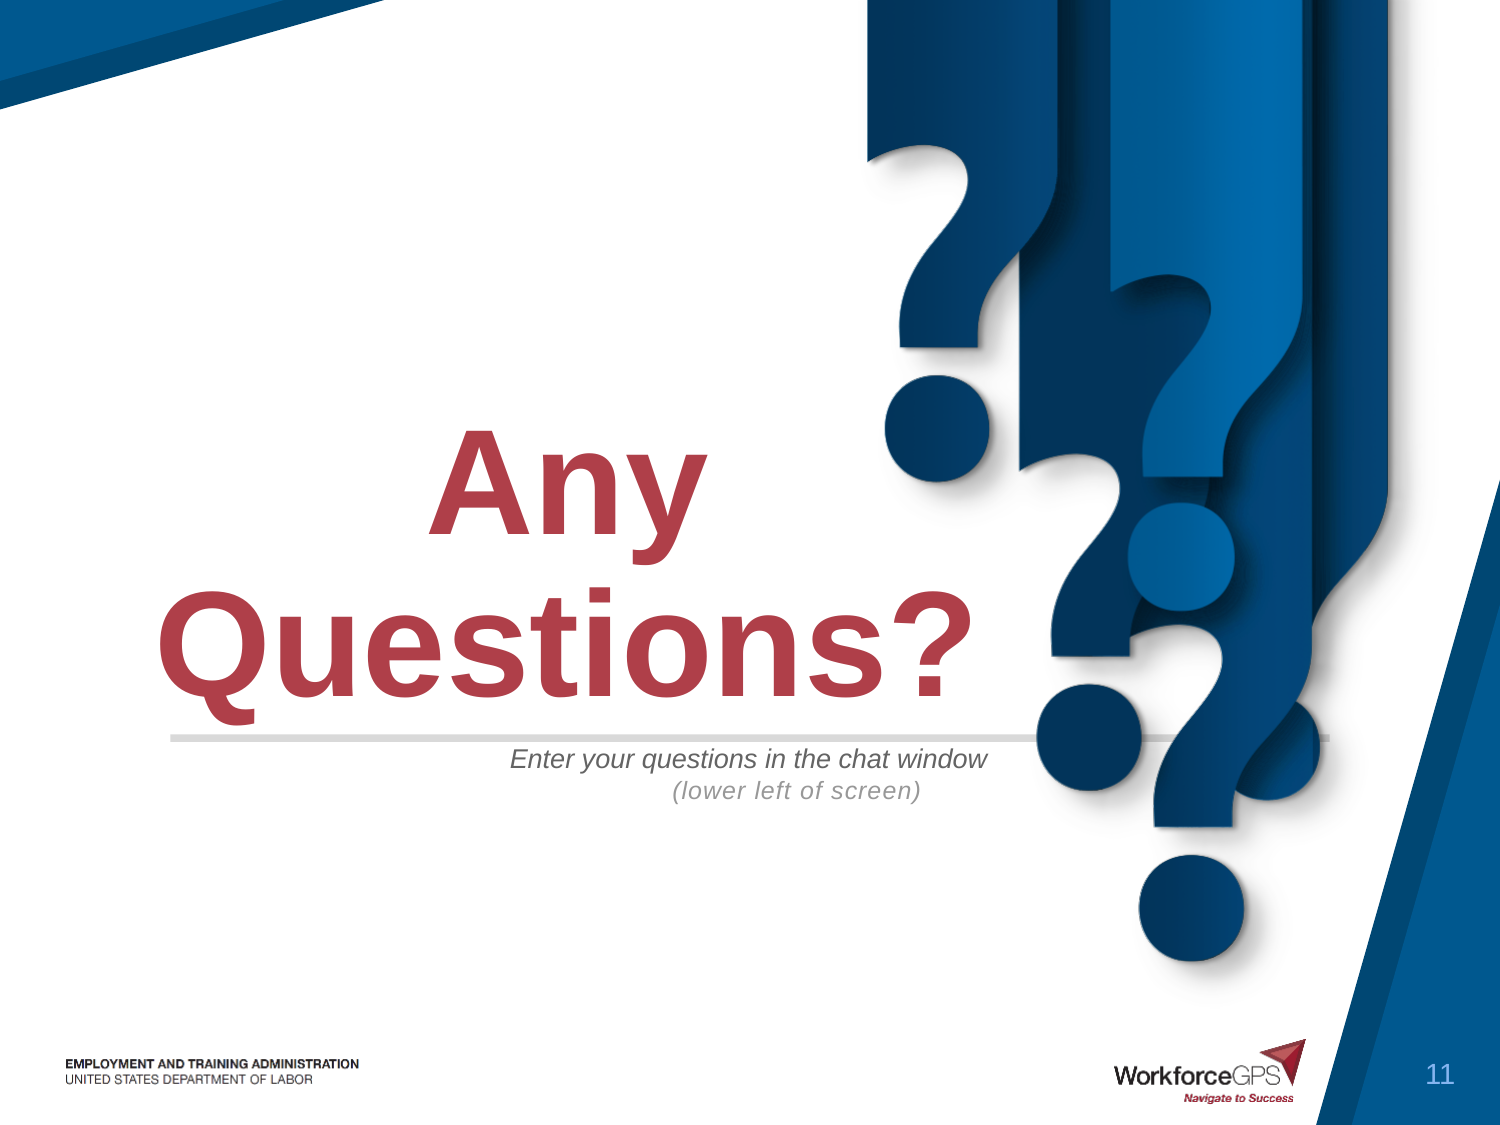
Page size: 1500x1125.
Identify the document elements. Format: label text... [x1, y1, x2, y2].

picture [858, 668, 862, 682]
picture [1112, 1038, 1308, 1105]
slide_number 11 [1260, 1042, 1471, 1103]
picture [858, 0, 1439, 1009]
picture [59, 1053, 370, 1092]
